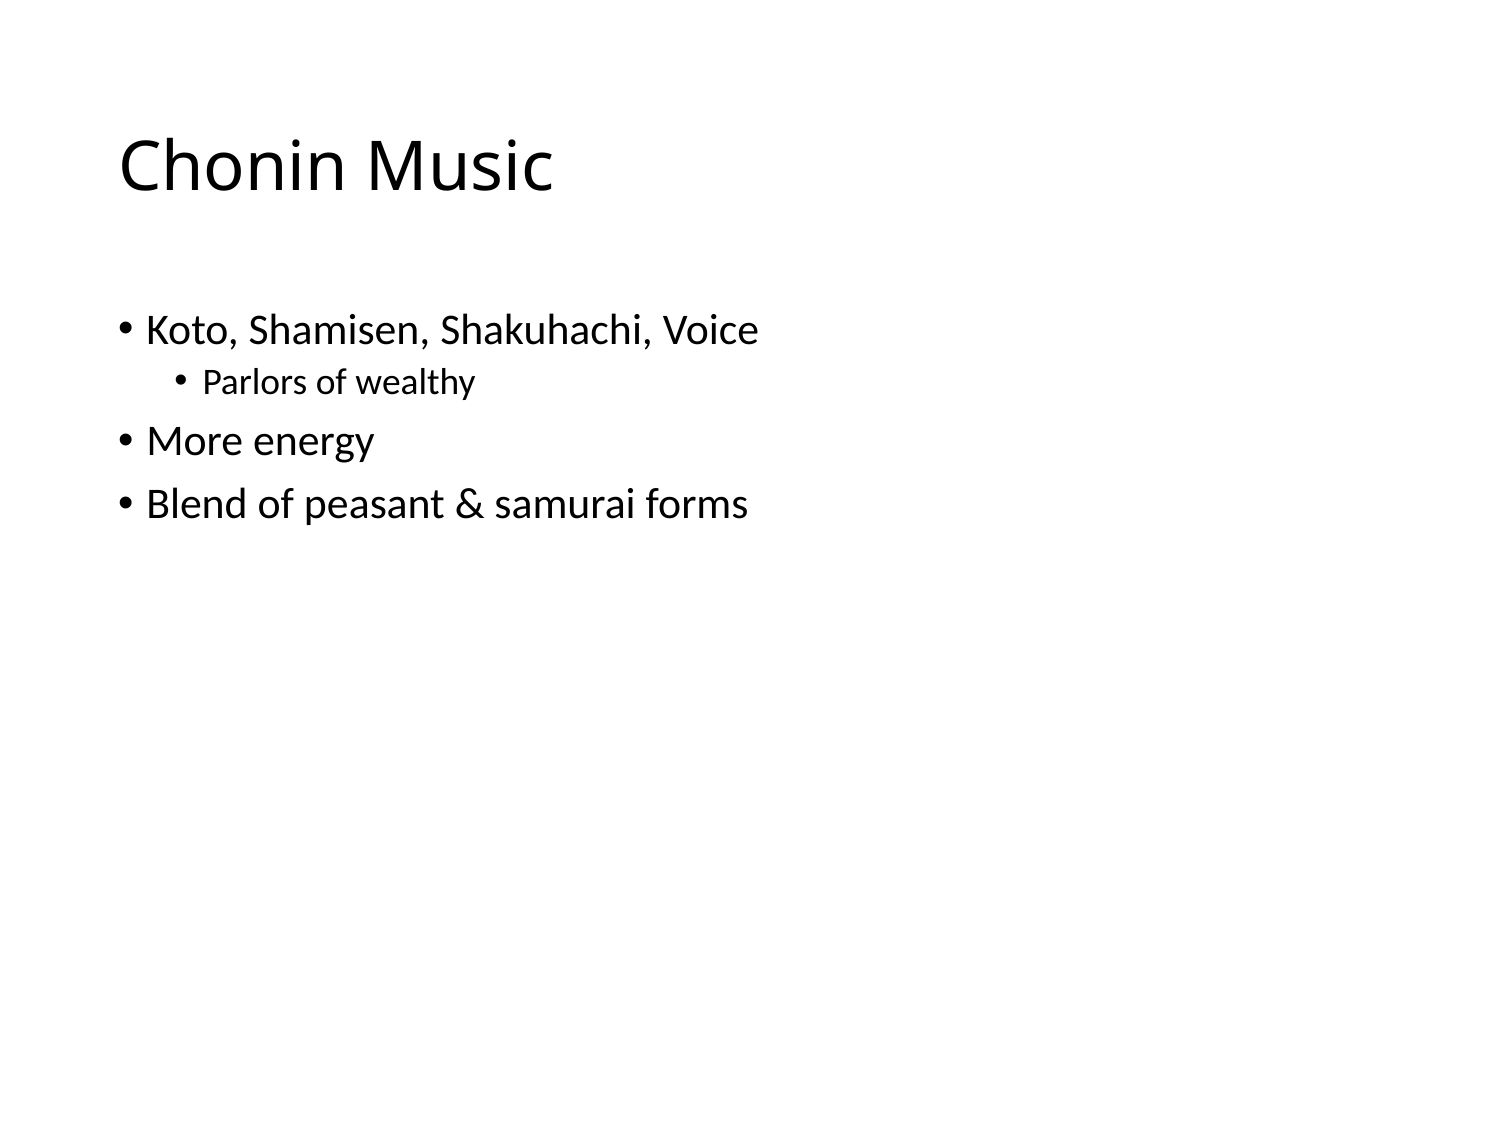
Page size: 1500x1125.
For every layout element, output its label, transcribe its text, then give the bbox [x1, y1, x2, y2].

title Chonin Music [103, 59, 1397, 278]
list Koto, Shamisen, Shakuhachi, Voice Parlors of wealthy More energy Blend of peasant & samurai forms [103, 299, 1397, 1014]
